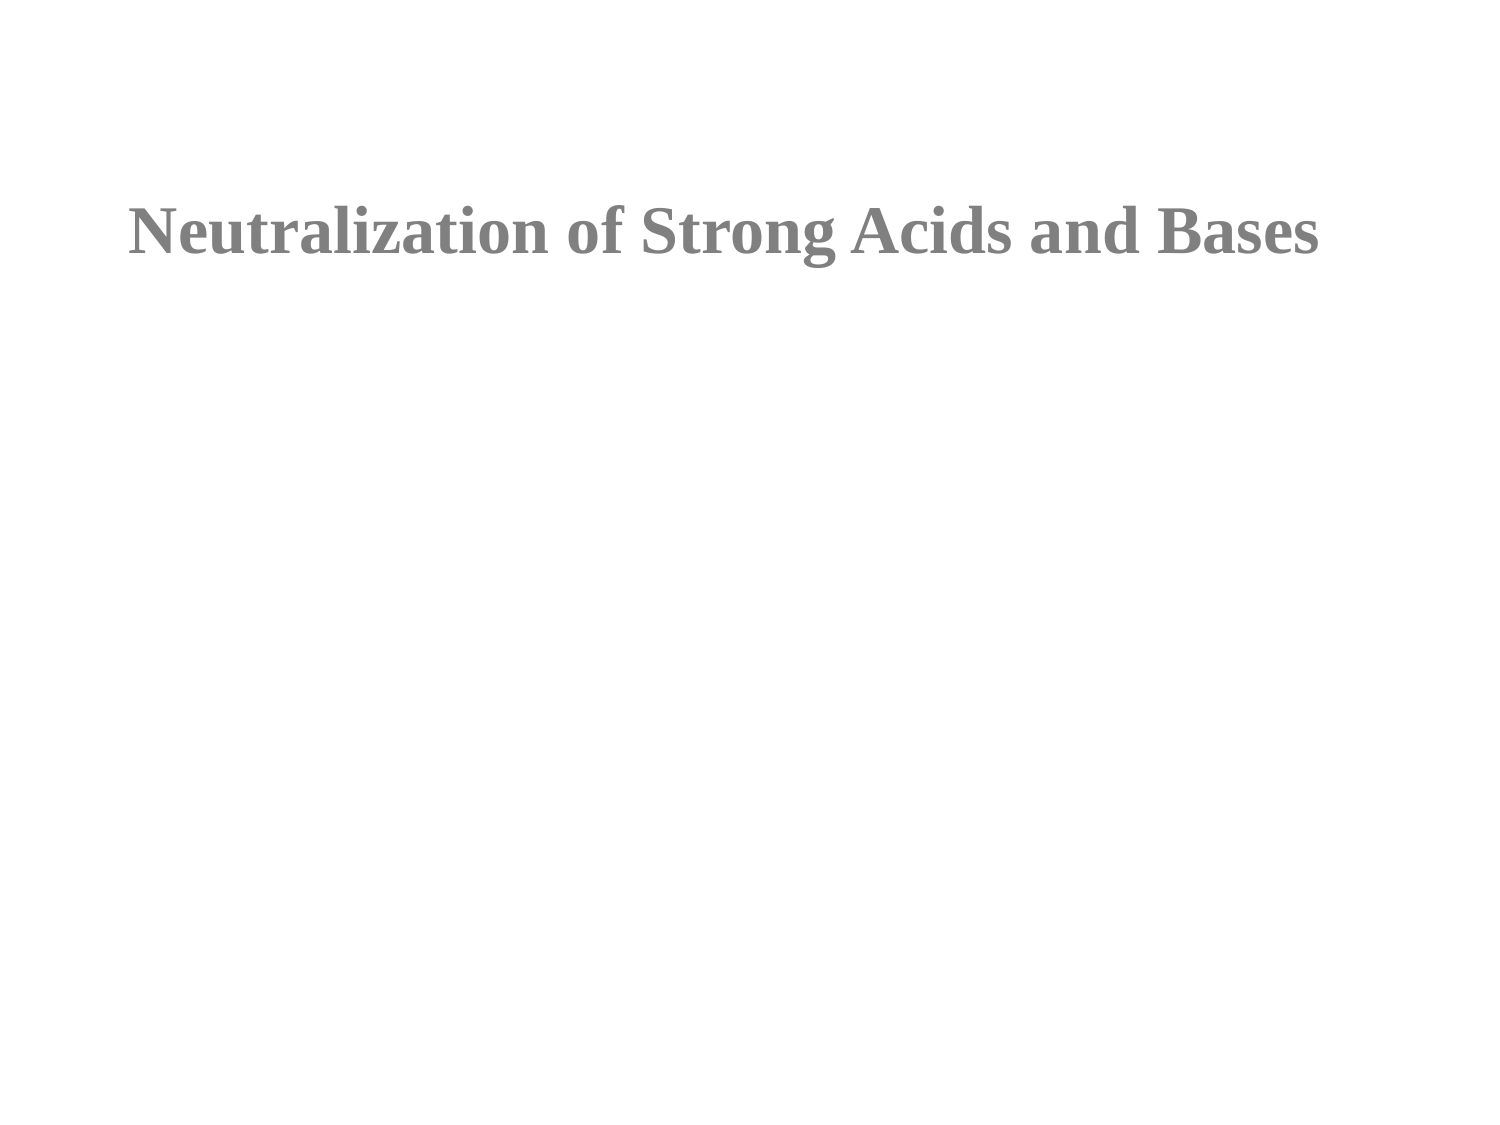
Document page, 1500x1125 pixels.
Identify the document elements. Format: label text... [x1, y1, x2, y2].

title Neutralization of Strong Acids and Bases [87, 146, 1363, 388]
